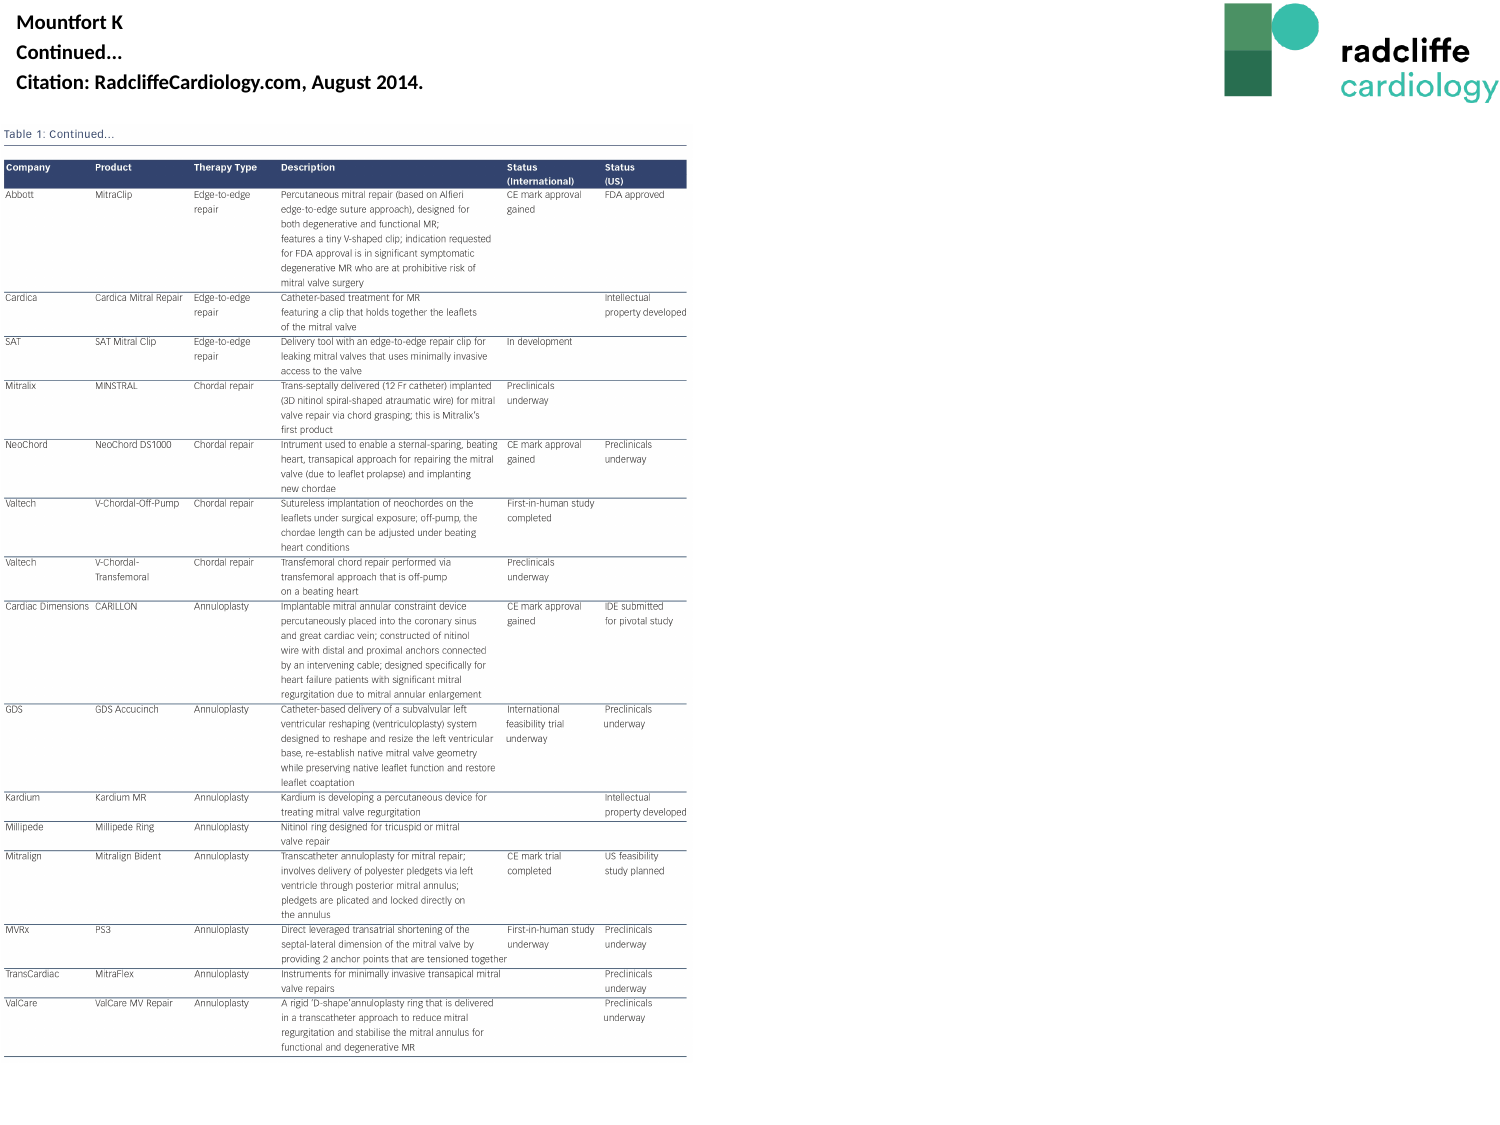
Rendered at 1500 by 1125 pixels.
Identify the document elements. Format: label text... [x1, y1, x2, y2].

text_box Continued... [1, 31, 1224, 60]
text_box Mountfort K [1, 1, 939, 31]
text_box Citation: RadcliffeCardiology.com, August 2014. [1, 60, 1224, 88]
text_box Citation: RadcliffeCardiology.com, August 2014. [1, 90, 1224, 101]
picture [1, 124, 693, 1063]
picture [1224, 1, 1499, 104]
